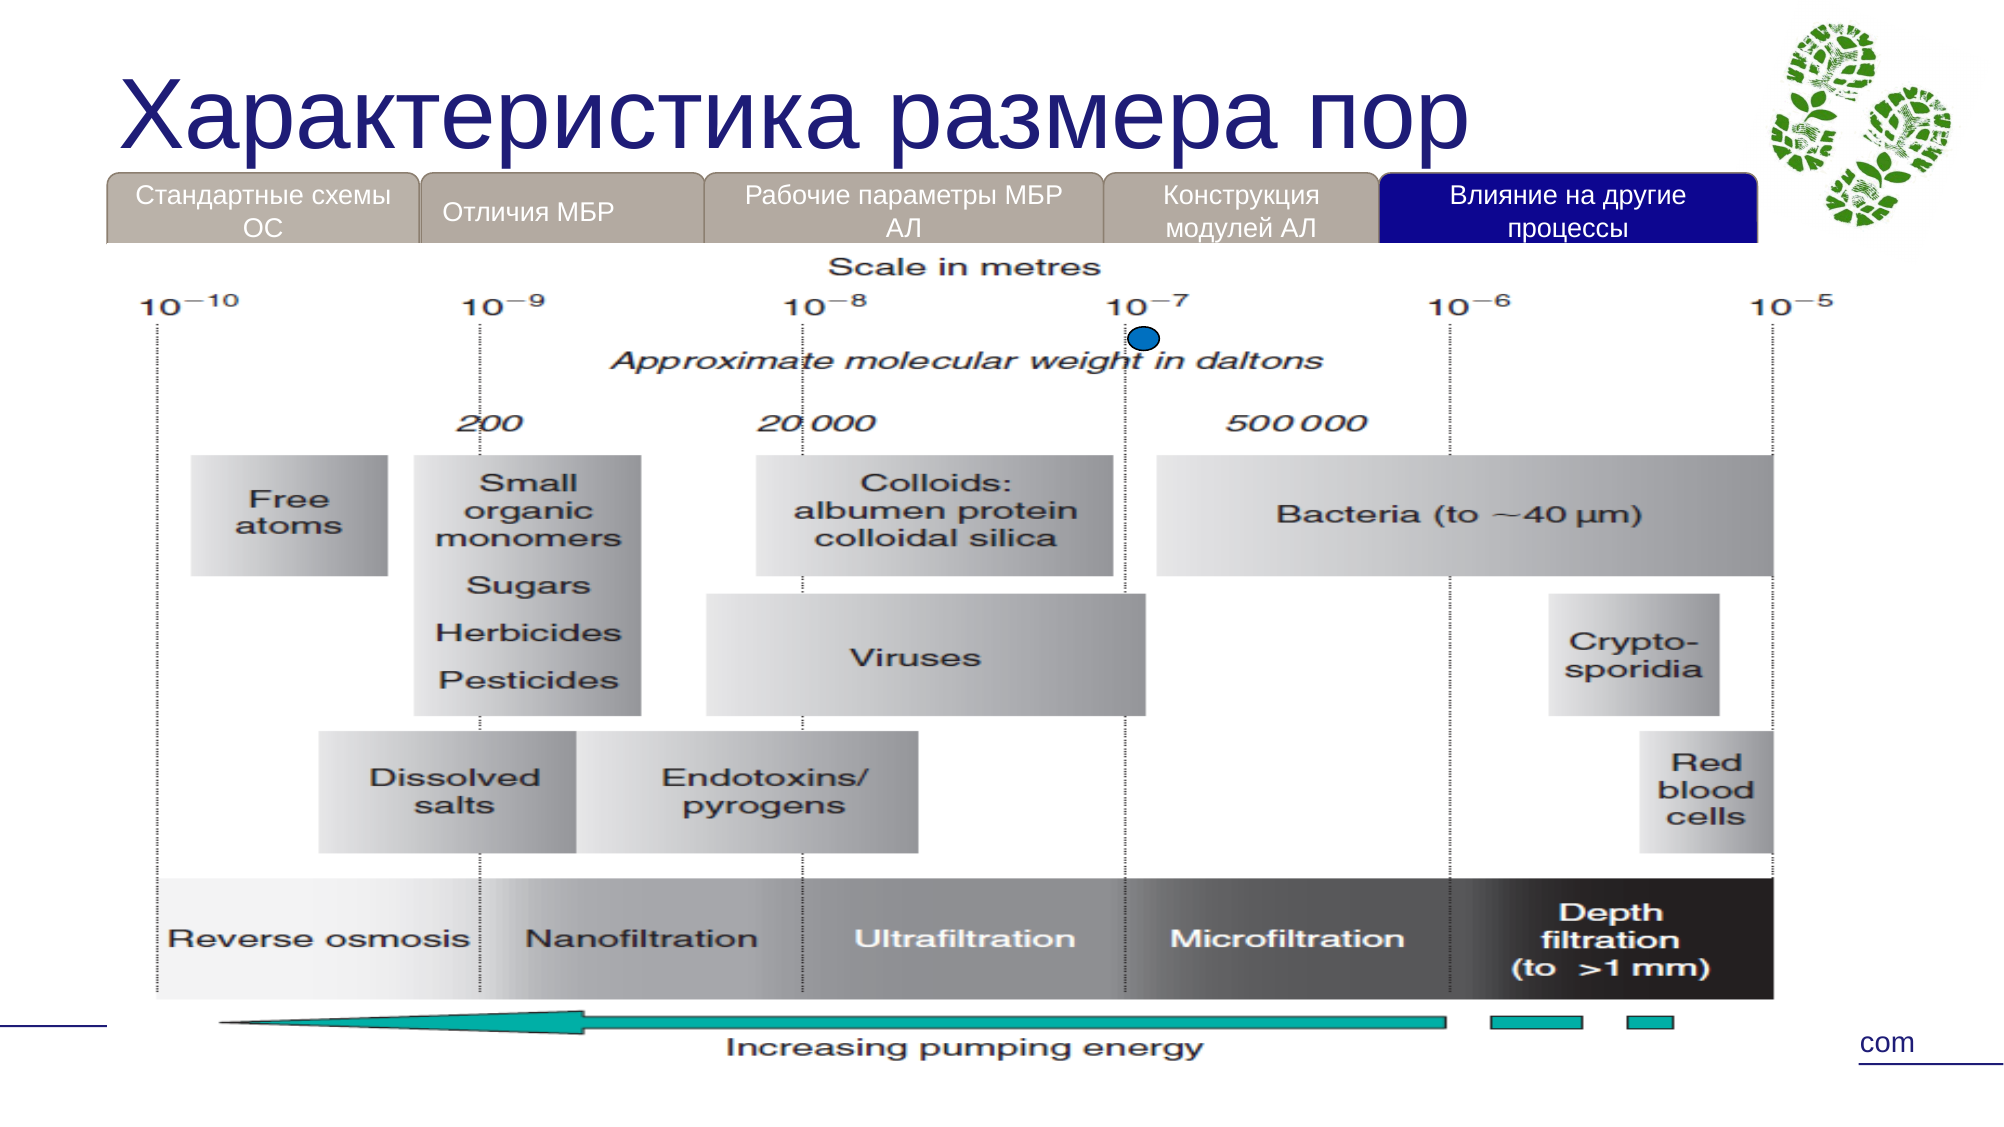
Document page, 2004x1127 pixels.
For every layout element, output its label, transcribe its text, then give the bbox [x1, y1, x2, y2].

picture [106, 0, 1990, 1066]
text_box Влияние на другие процессы [1378, 172, 1753, 243]
text_box Конструкция модулей АЛ [1103, 172, 1379, 243]
text_box Стандартные схемы ОС [107, 172, 420, 243]
text_box Рабочие параметры МБР АЛ [704, 172, 1104, 243]
text_box Отличия МБР [421, 172, 704, 243]
title Характеристика размера пор [117, 48, 1730, 187]
